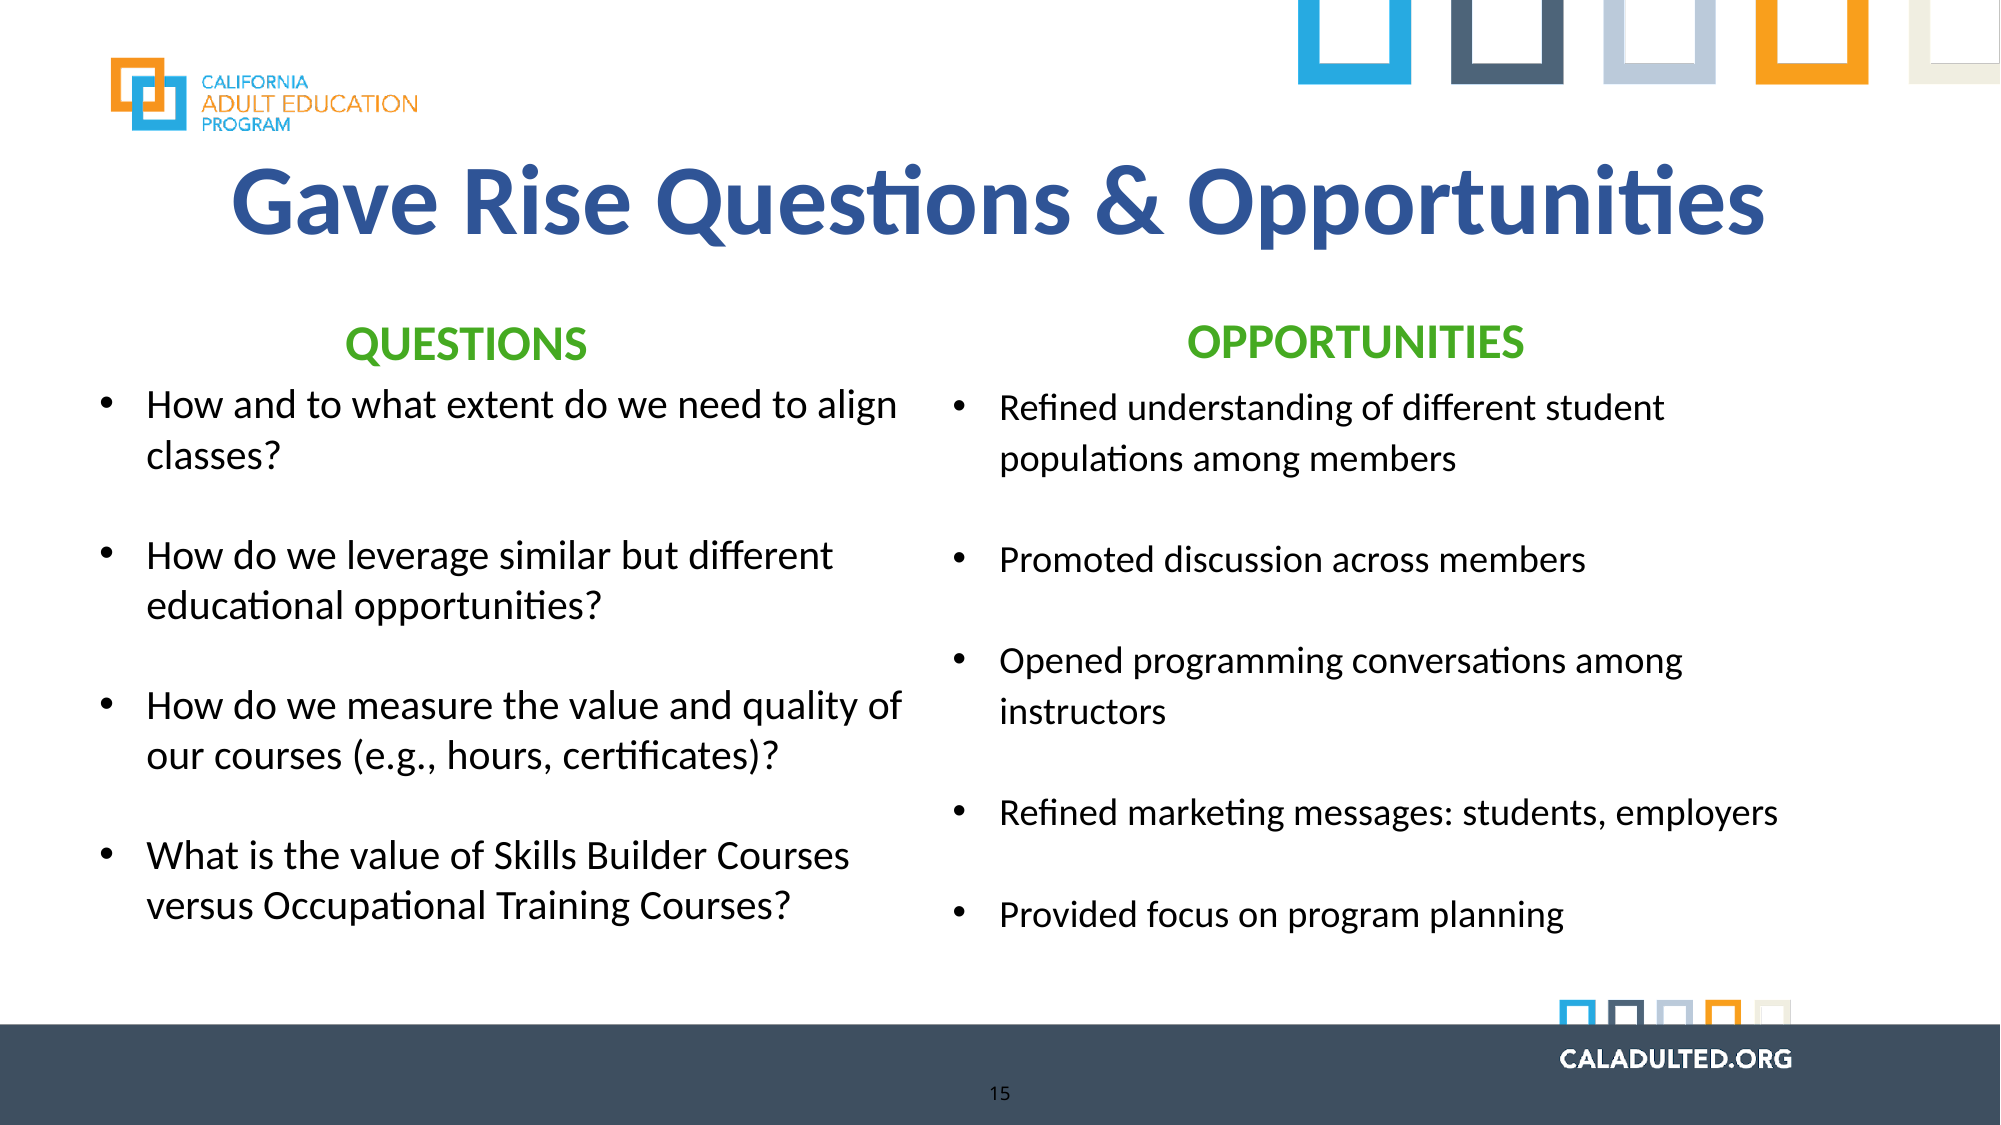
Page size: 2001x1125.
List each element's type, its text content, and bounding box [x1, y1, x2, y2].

picture [0, 0, 2000, 1125]
title Gave Rise Questions & Opportunities [137, 86, 1863, 304]
slide_number 15 [980, 1072, 1022, 1113]
text_box QUESTIONS [105, 303, 828, 349]
text_box Refined understanding of different student populations among members Promoted discussion across members Opened programming conversations among instructors Refined marketing messages: students, employers Provided focus on program planning [937, 369, 1796, 984]
text_box OPPORTUNITIES [995, 304, 1717, 346]
text_box How and to what extent do we need to align classes? How do we leverage similar but different educational opportunities? How do we measure the value and quality of our courses (e.g., hours, certificates)? What is the value of Skills Builder Courses versus Occupational Training Courses? [84, 369, 921, 984]
